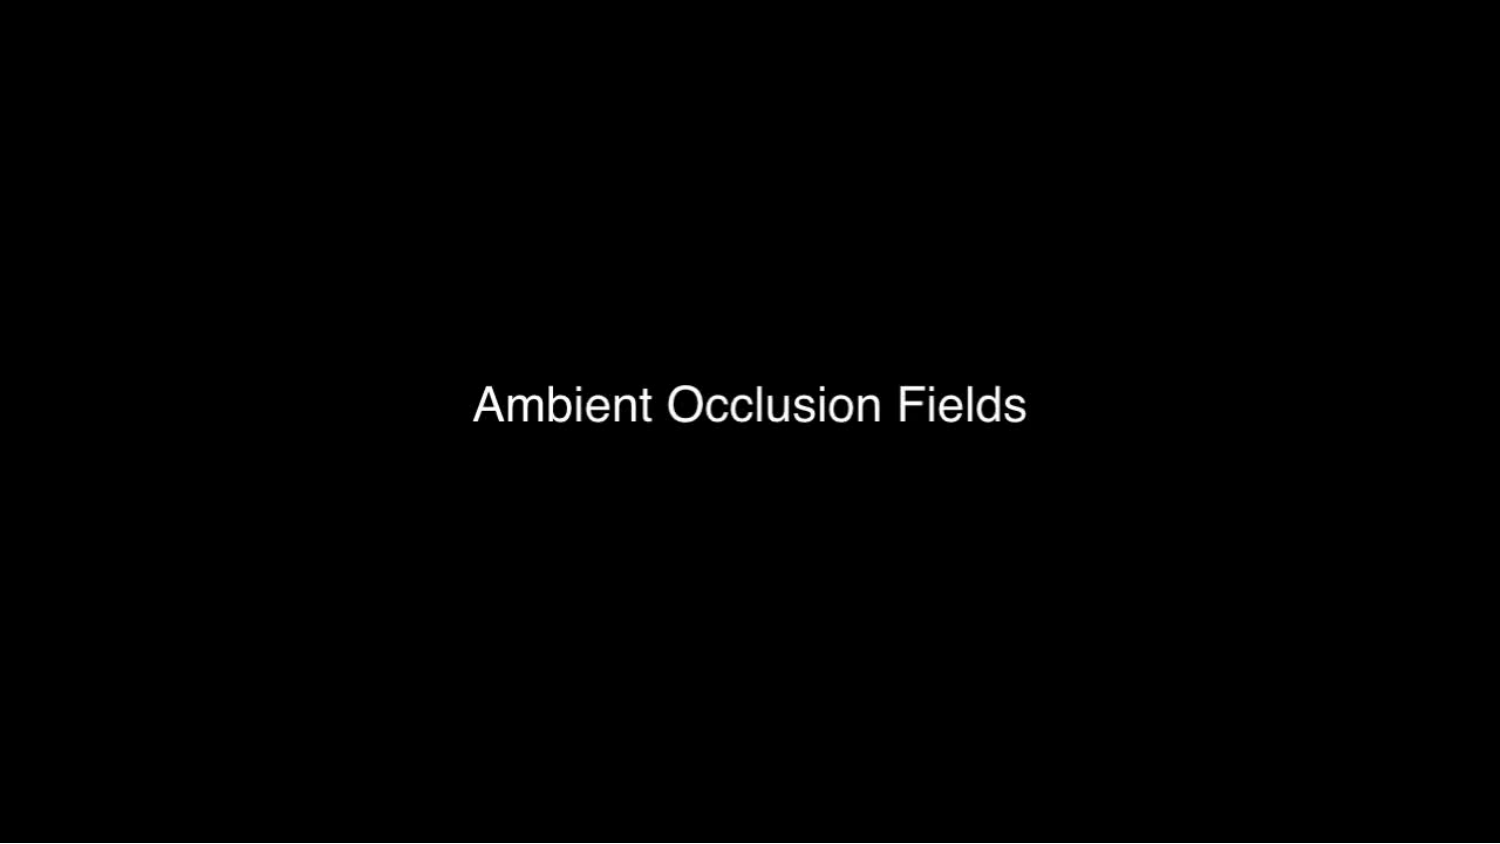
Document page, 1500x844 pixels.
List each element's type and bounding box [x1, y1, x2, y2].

text_box [0, 0, 1500, 844]
